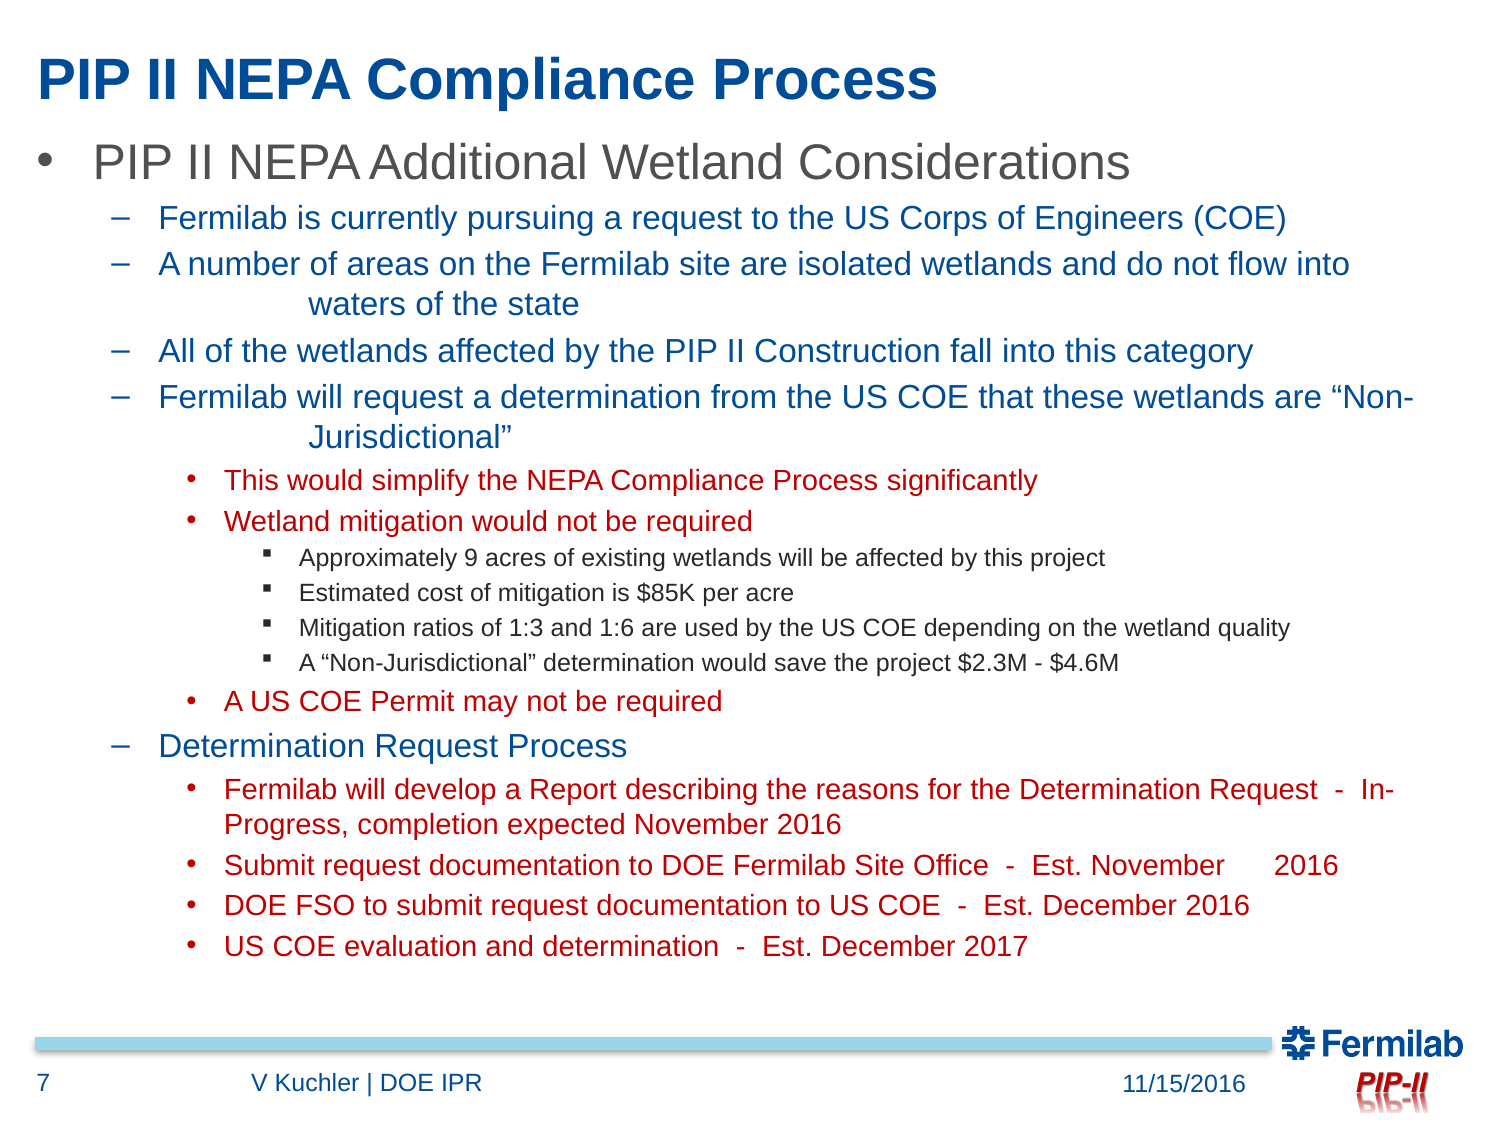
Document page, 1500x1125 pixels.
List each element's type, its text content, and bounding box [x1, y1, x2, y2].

picture [1282, 1026, 1463, 1125]
slide_number 7 [36, 1066, 105, 1106]
list PIP II NEPA Additional Wetland Considerations Fermilab is currently pursuing a request to the US Corps of Engineers (COE) A number of areas on the Fermilab site are isolated wetlands and do not flow into waters of the state All of the wetlands affected by the PIP II Construction fall into this category Fermilab will request a determination from the US COE that these wetlands are “Non- Jurisdictional” This would simplify the NEPA Compliance Process significantly Wetland mitigation would not be required Approximately 9 acres of existing wetlands will be affected by this project Estimated cost of mitigation is $85K per acre Mitigation ratios of 1:3 and 1:6 are used by the US COE depending on the wetland quality A “Non-Jurisdictional” determination would save the project $2.3M - $4.6M A US COE Permit may not be required Determination Request Process Fermilab will develop a Report describing the reasons for the Determination Request - In-Progress, completion expected November 2016 Submit request documentation to DOE Fermilab Site Office - Est. November 2016 DOE FSO to submit request documentation to US COE - Est. December 2016 US COE evaluation and determination - Est. December 2017 [36, 129, 1460, 1006]
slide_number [1122, 1067, 1253, 1107]
footer V Kuchler | DOE IPR [251, 1066, 689, 1107]
title PIP II NEPA Compliance Process [37, 41, 1463, 112]
